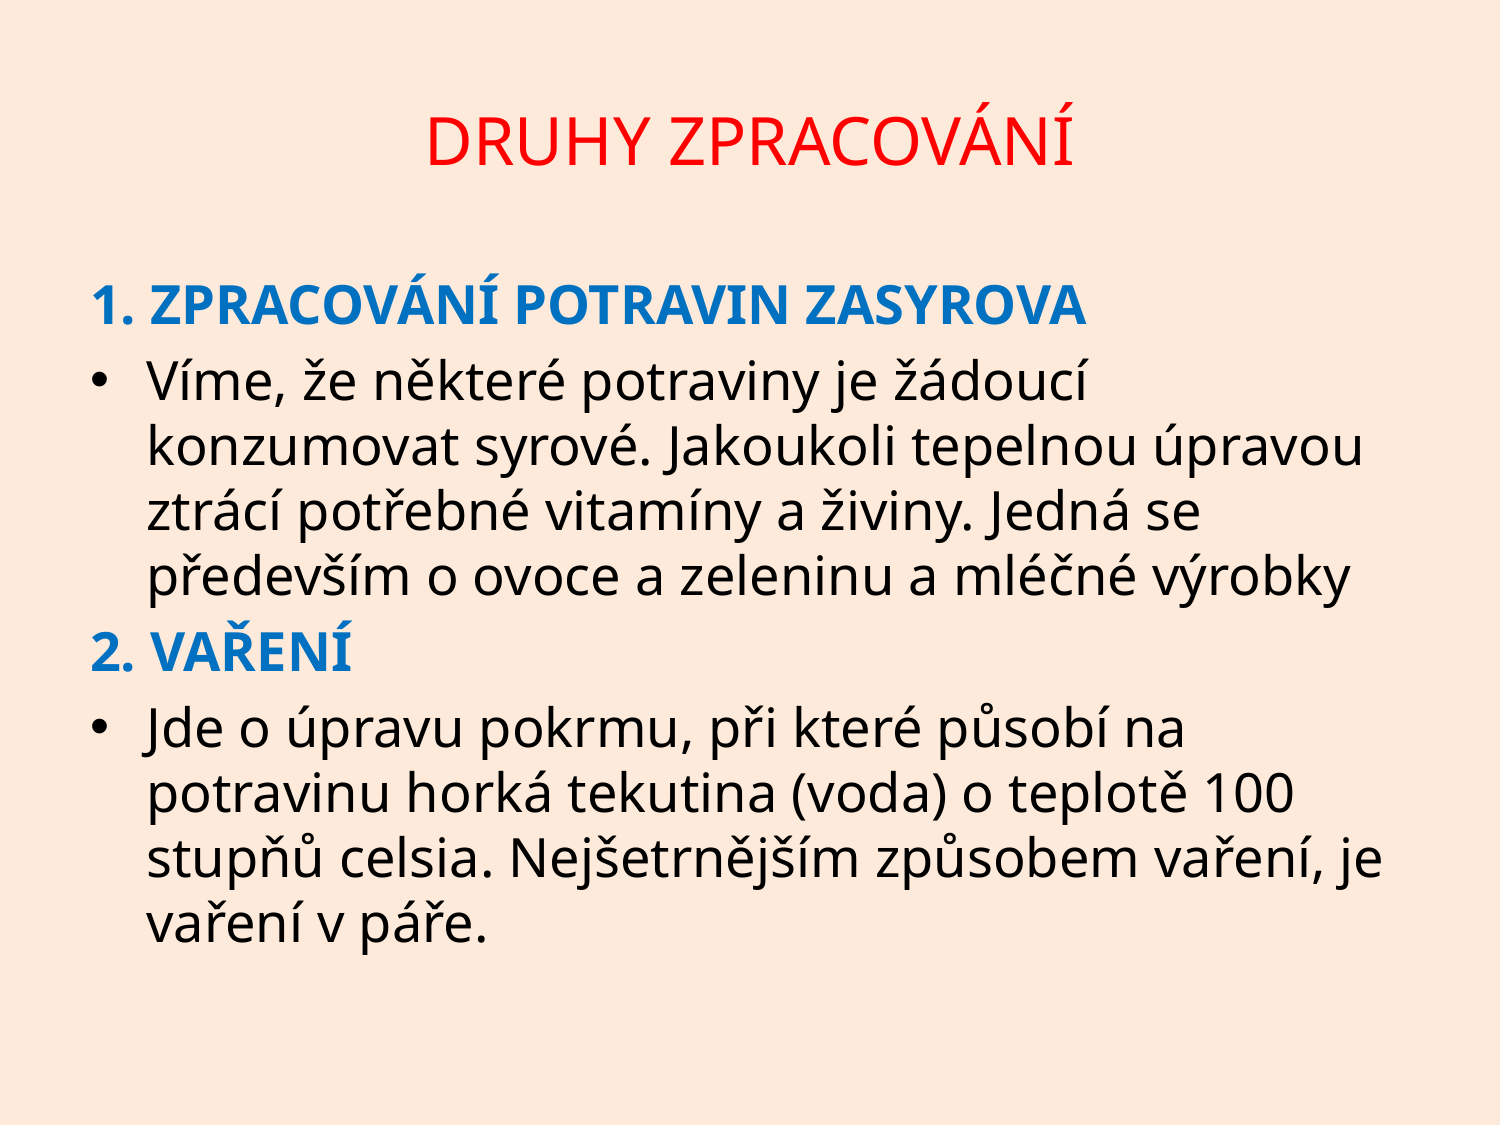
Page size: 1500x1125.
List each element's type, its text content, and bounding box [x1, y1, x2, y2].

list 1. ZPRACOVÁNÍ POTRAVIN ZASYROVA Víme, že některé potraviny je žádoucí konzumovat syrové. Jakoukoli tepelnou úpravou ztrácí potřebné vitamíny a živiny. Jedná se především o ovoce a zeleninu a mléčné výrobky 2. VAŘENÍ Jde o úpravu pokrmu, při které působí na potravinu horká tekutina (voda) o teplotě 100 stupňů celsia. Nejšetrnějším způsobem vaření, je vaření v páře. [75, 262, 1425, 1005]
title DRUHY ZPRACOVÁNÍ [75, 45, 1425, 233]
